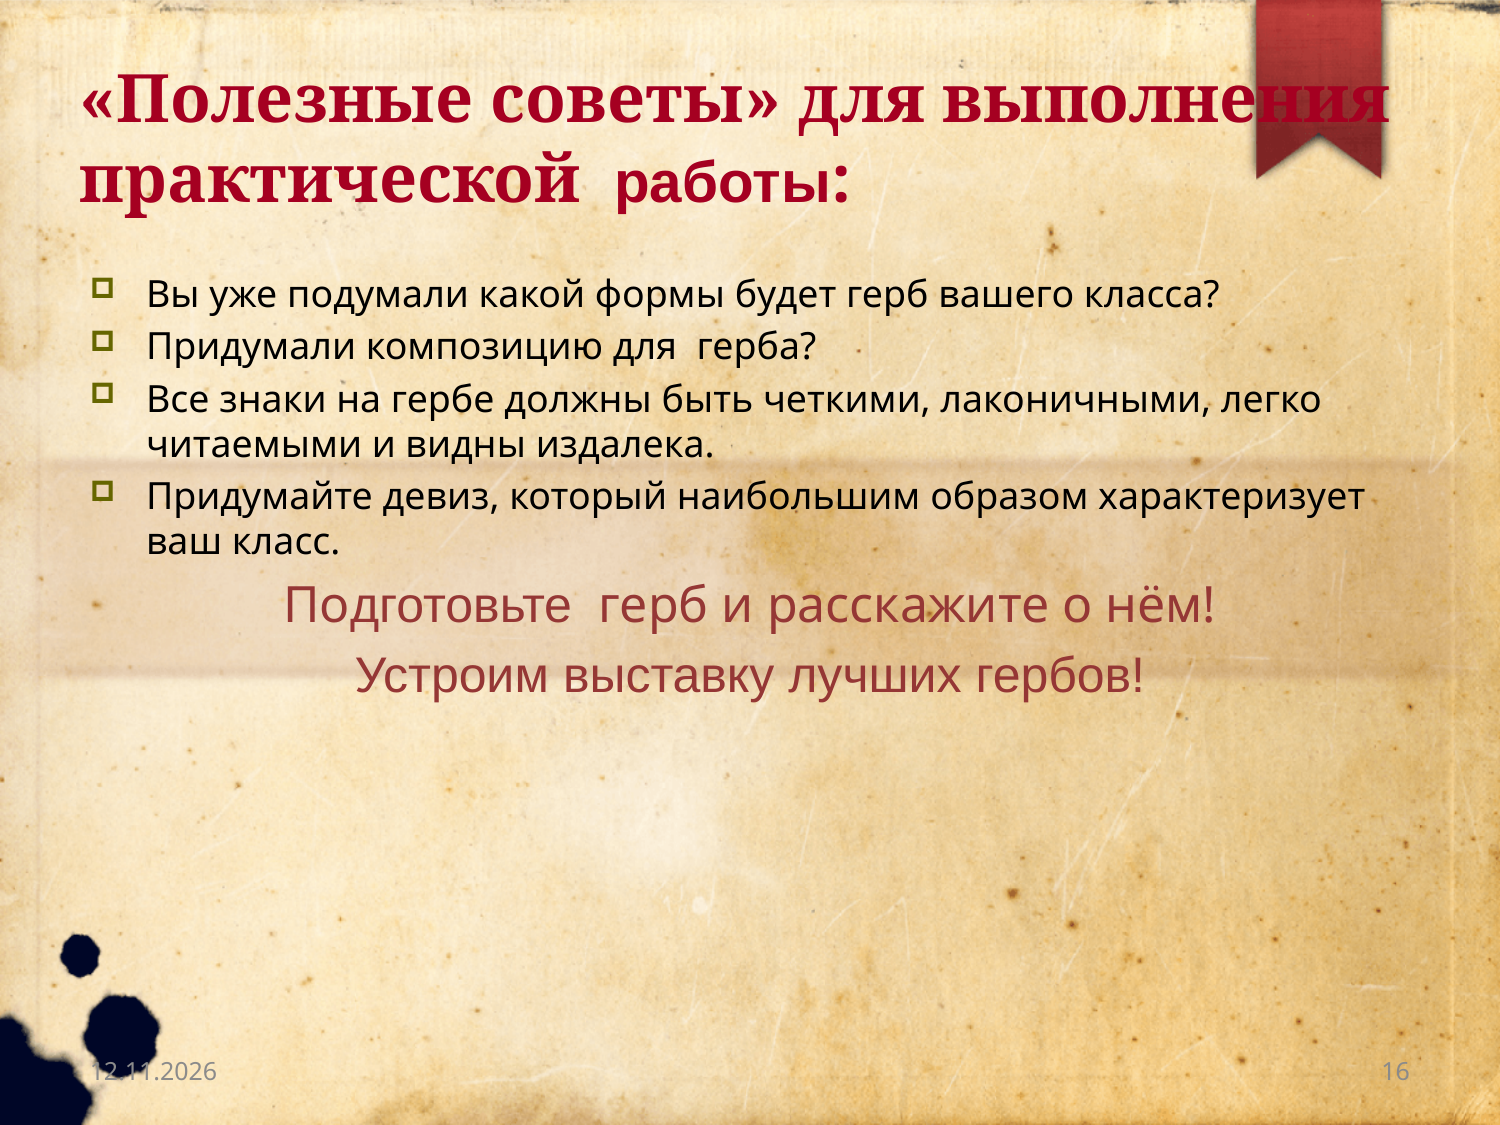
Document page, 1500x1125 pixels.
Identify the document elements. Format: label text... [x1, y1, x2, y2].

text_box 27.02.2022 [74, 1042, 425, 1103]
text_box <номер> [1074, 1042, 1425, 1103]
text_box «Полезные советы» для выполнения практической работы: [64, 42, 1415, 230]
text_box Вы уже подумали какой формы будет герб вашего класса? Придумали композицию для герба? Все знаки на гербе должны быть четкими, лаконичными, легко читаемыми и видны издалека. Придумайте девиз, который наибольшим образом характеризует ваш класс. Подготовьте герб и расскажите о нём! Устроим выставку лучших гербов! [75, 262, 1425, 1006]
picture [0, 0, 1500, 1125]
